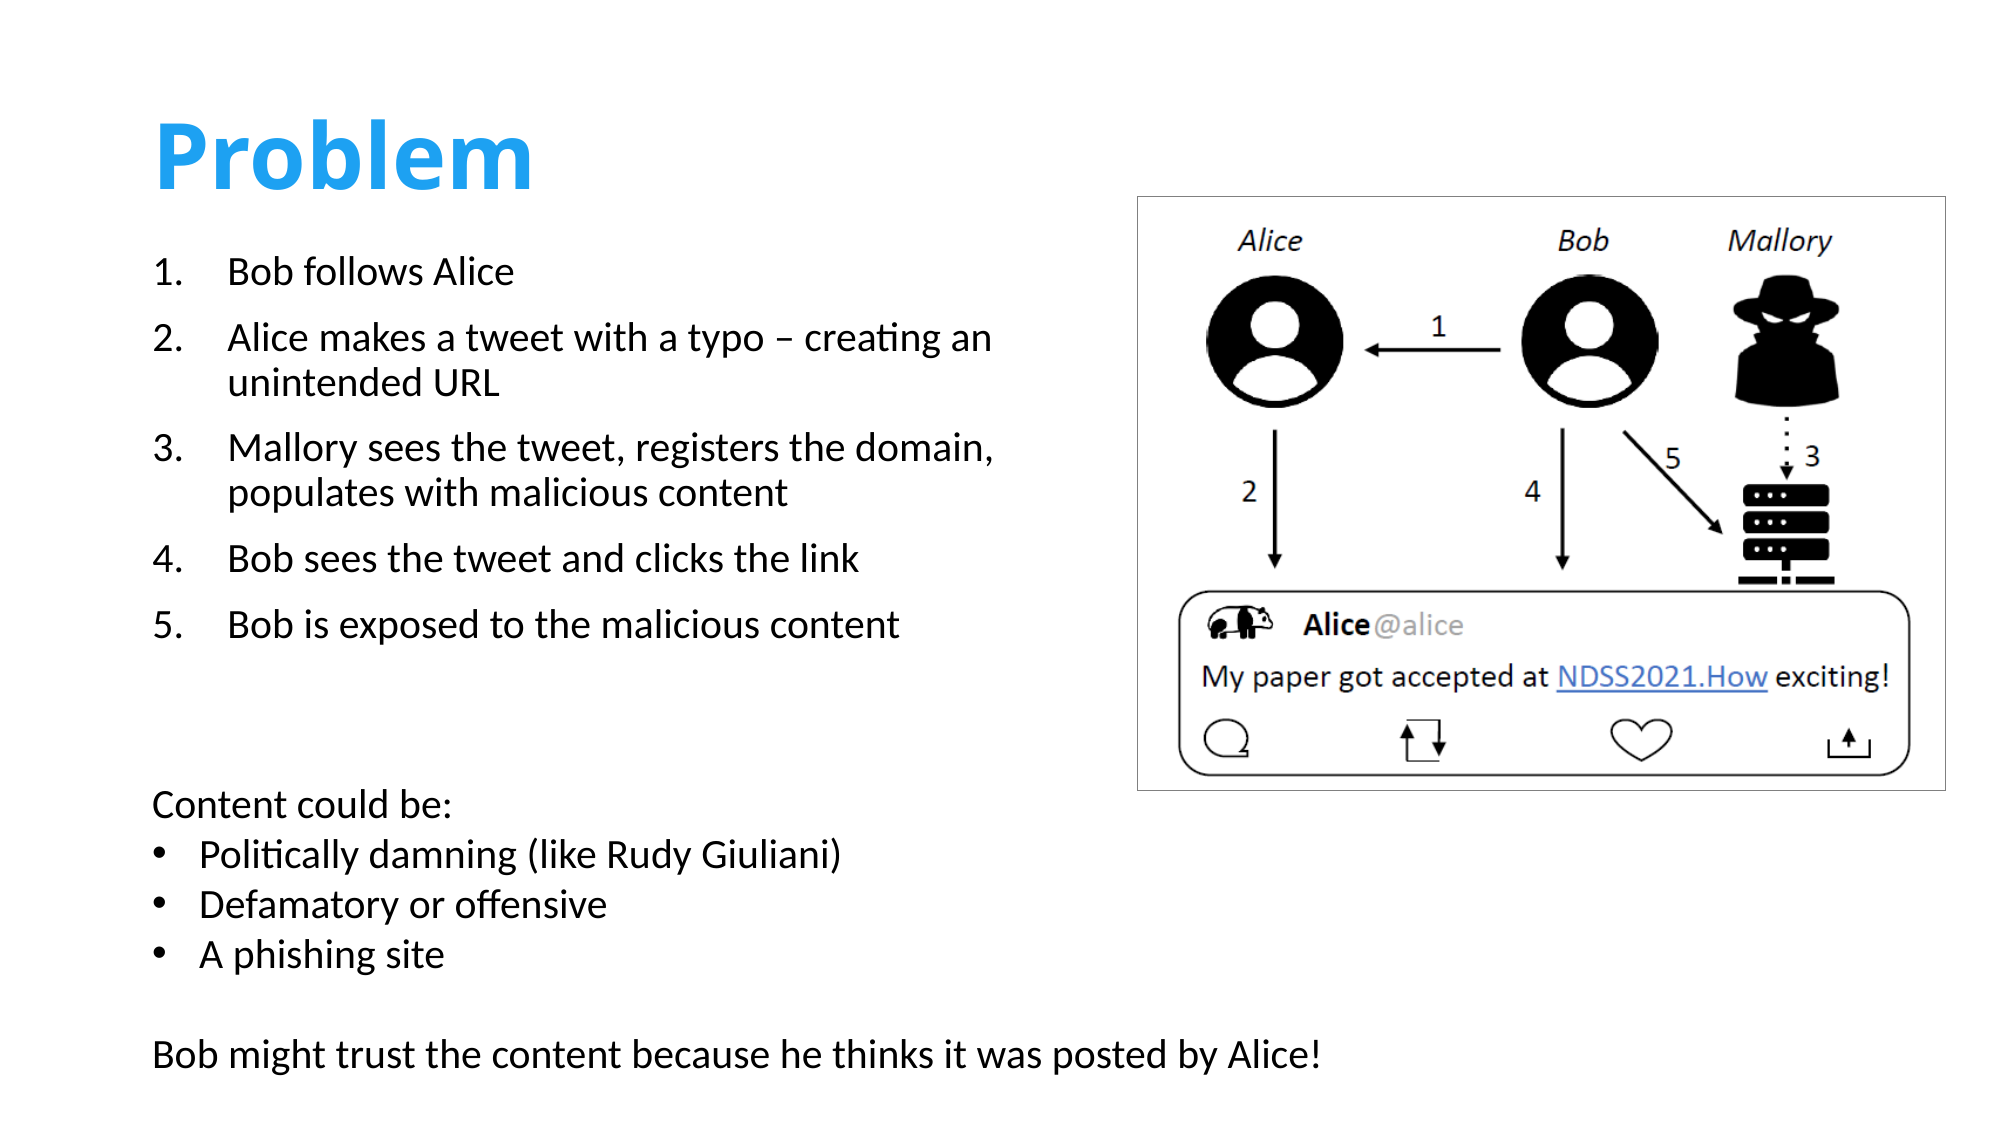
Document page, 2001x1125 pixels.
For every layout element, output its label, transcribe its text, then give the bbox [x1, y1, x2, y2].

title Problem [137, 0, 1863, 218]
text_box Bob follows Alice Alice makes a tweet with a typo – creating an unintended URL Mallory sees the tweet, registers the domain, populates with malicious content Bob sees the tweet and clicks the link Bob is exposed to the malicious content [137, 234, 1137, 753]
text_box Content could be: Politically damning (like Rudy Giuliani) Defamatory or offensive A phishing site Bob might trust the content because he thinks it was posted by Alice! [137, 769, 1890, 1085]
picture [1137, 196, 1946, 791]
